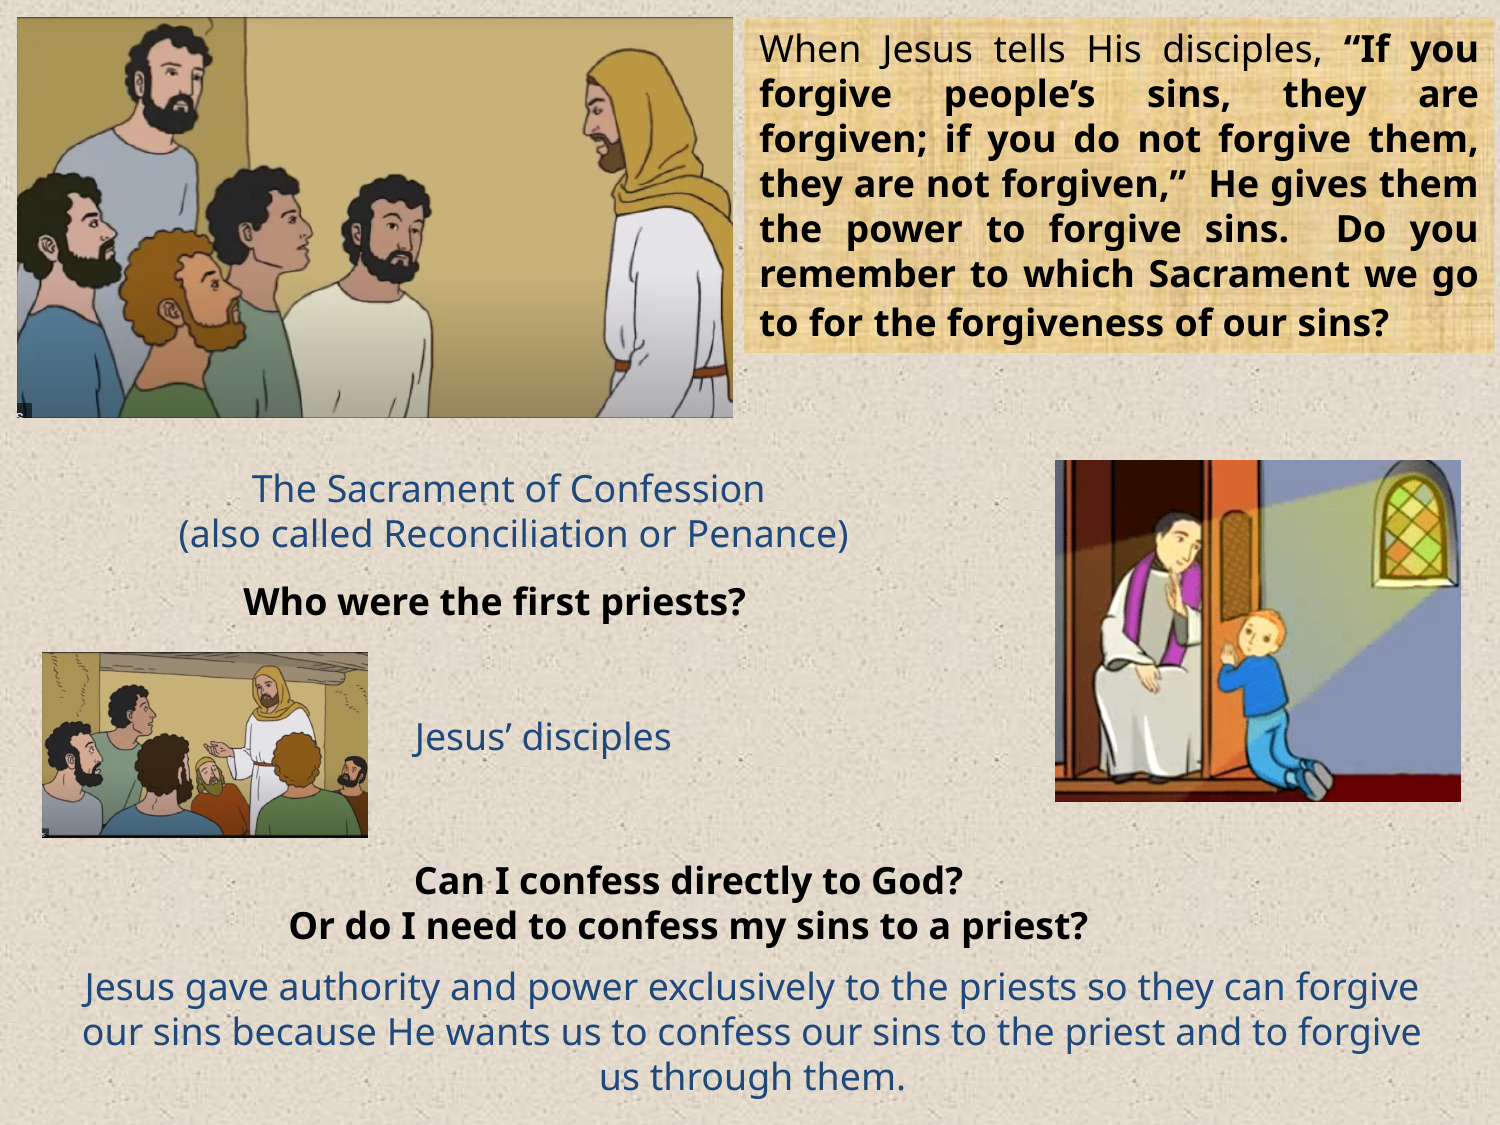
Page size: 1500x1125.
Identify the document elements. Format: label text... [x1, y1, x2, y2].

text_box Can I confess directly to God? Or do I need to confess my sins to a priest? [0, 850, 1439, 955]
text_box The Sacrament of Confession (also called Reconciliation or Penance) [5, 457, 1023, 563]
text_box Jesus gave authority and power exclusively to the priests so they can forgive our sins because He wants us to confess our sins to the priest and to forgive us through them. [61, 955, 1444, 1106]
text_box Who were the first priests? [6, 570, 994, 631]
text_box Jesus’ disciples [400, 705, 805, 765]
text_box When Jesus tells His disciples, “If you forgive people’s sins, they are forgiven; if you do not forgive them, they are not forgiven,” He gives them the power to forgive sins. Do you remember to which Sacrament we go to for the forgiveness of our sins? [744, 17, 1495, 353]
picture [0, 0, 1500, 1125]
